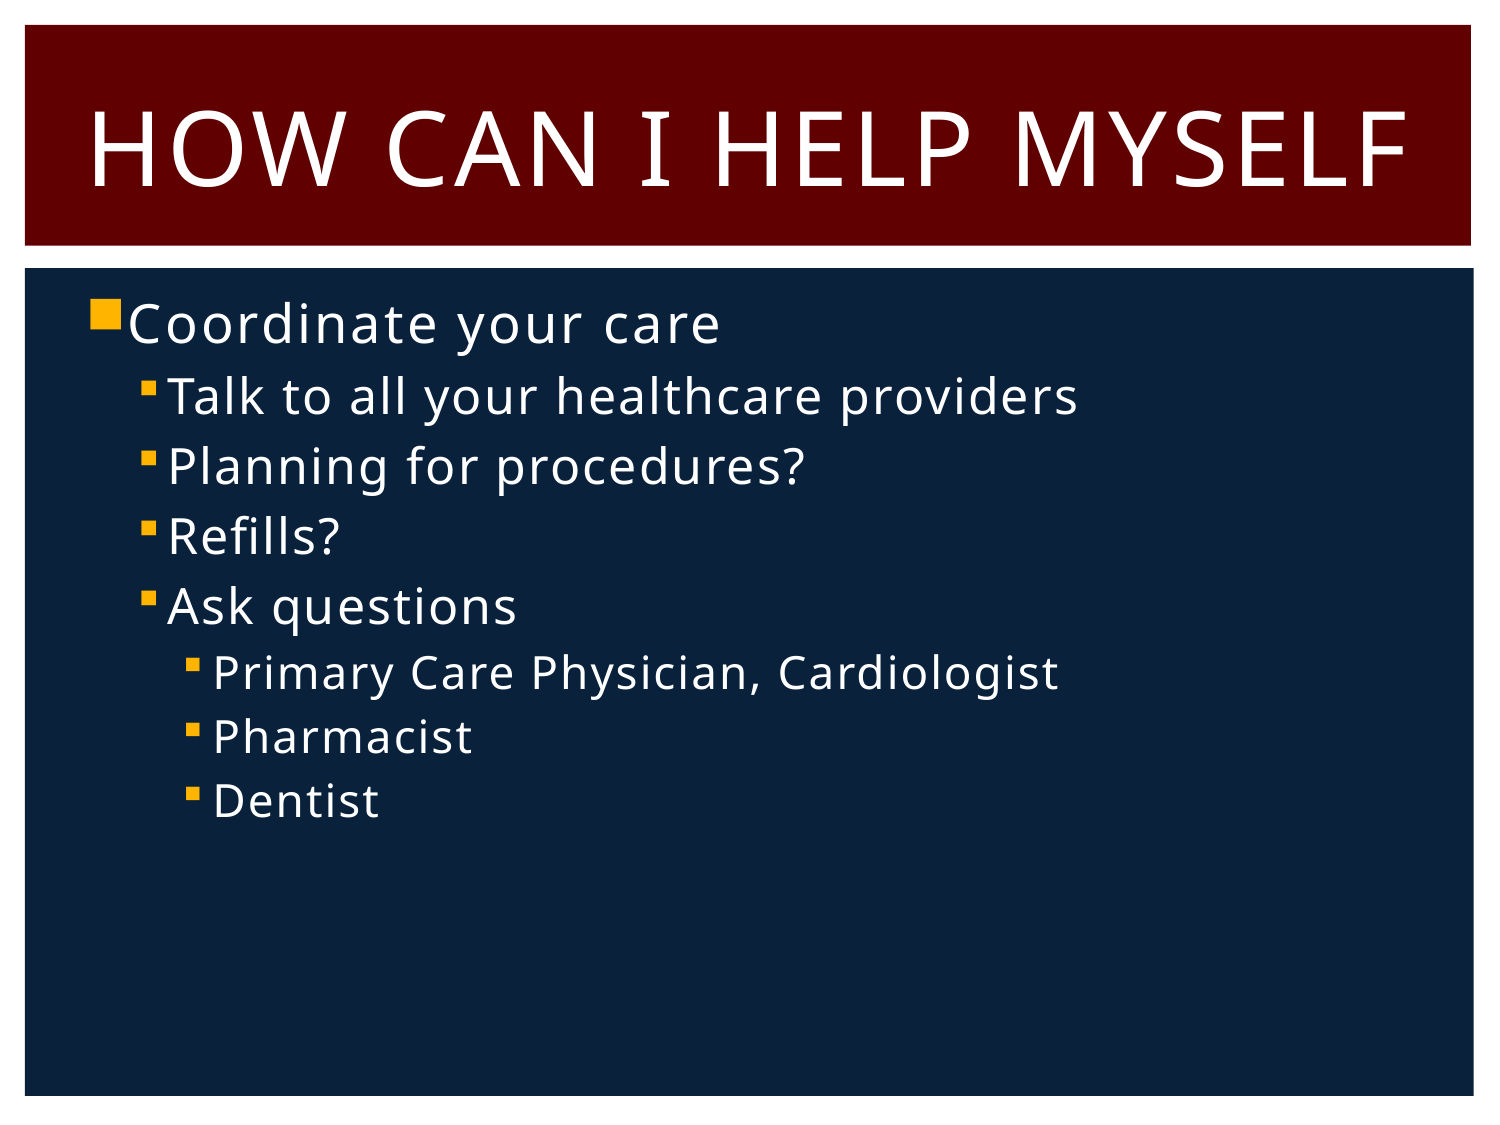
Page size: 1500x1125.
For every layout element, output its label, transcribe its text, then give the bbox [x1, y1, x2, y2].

list Coordinate your care Talk to all your healthcare providers Planning for procedures? Refills? Ask questions Primary Care Physician, Cardiologist Pharmacist Dentist [62, 281, 1442, 1005]
title How can I Help myself [62, 58, 1438, 232]
